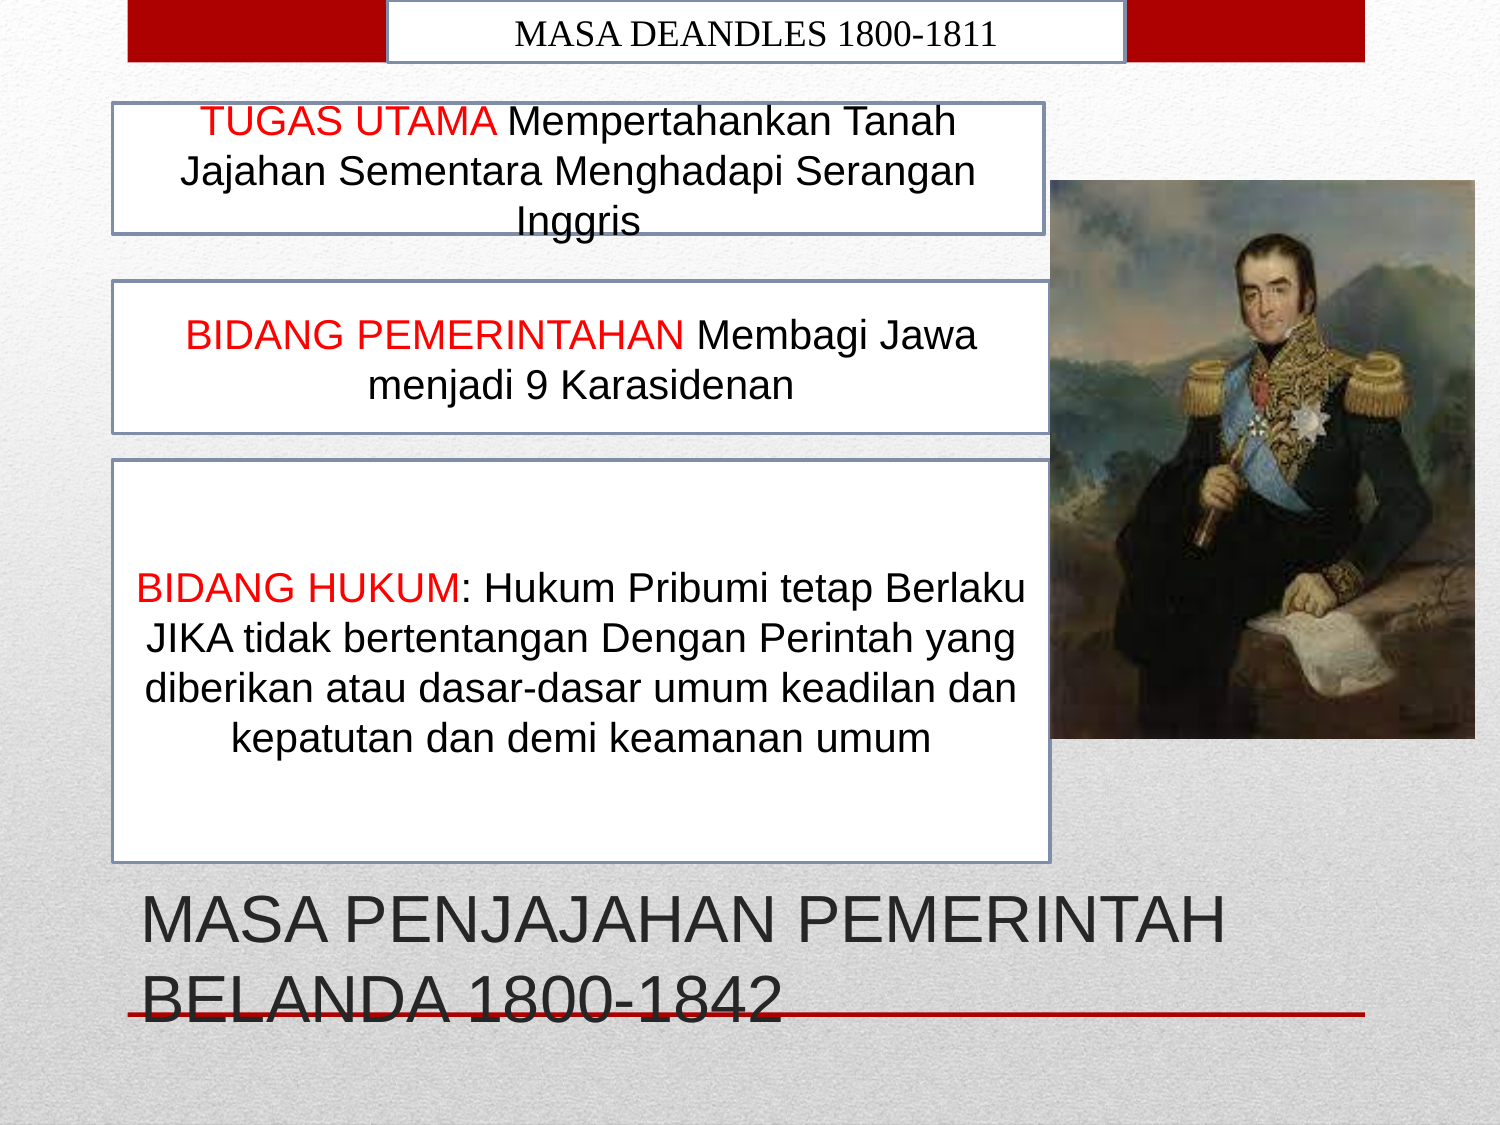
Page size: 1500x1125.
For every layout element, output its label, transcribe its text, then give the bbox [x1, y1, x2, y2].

picture [1049, 179, 1476, 740]
title MASA PENJAJAHAN PEMERINTAH BELANDA 1800-1842 [125, 849, 1388, 1063]
text_box MASA DEANDLES 1800-1811 [386, 0, 1127, 64]
text_box BIDANG PEMERINTAHAN Membagi Jawa menjadi 9 Karasidenan [111, 279, 1044, 435]
text_box TUGAS UTAMA Mempertahankan Tanah Jajahan Sementara Menghadapi Serangan Inggris [111, 101, 1046, 236]
text_box BIDANG HUKUM: Hukum Pribumi tetap Berlaku JIKA tidak bertentangan Dengan Perintah yang diberikan atau dasar-dasar umum keadilan dan kepatutan dan demi keamanan umum [111, 458, 1052, 864]
